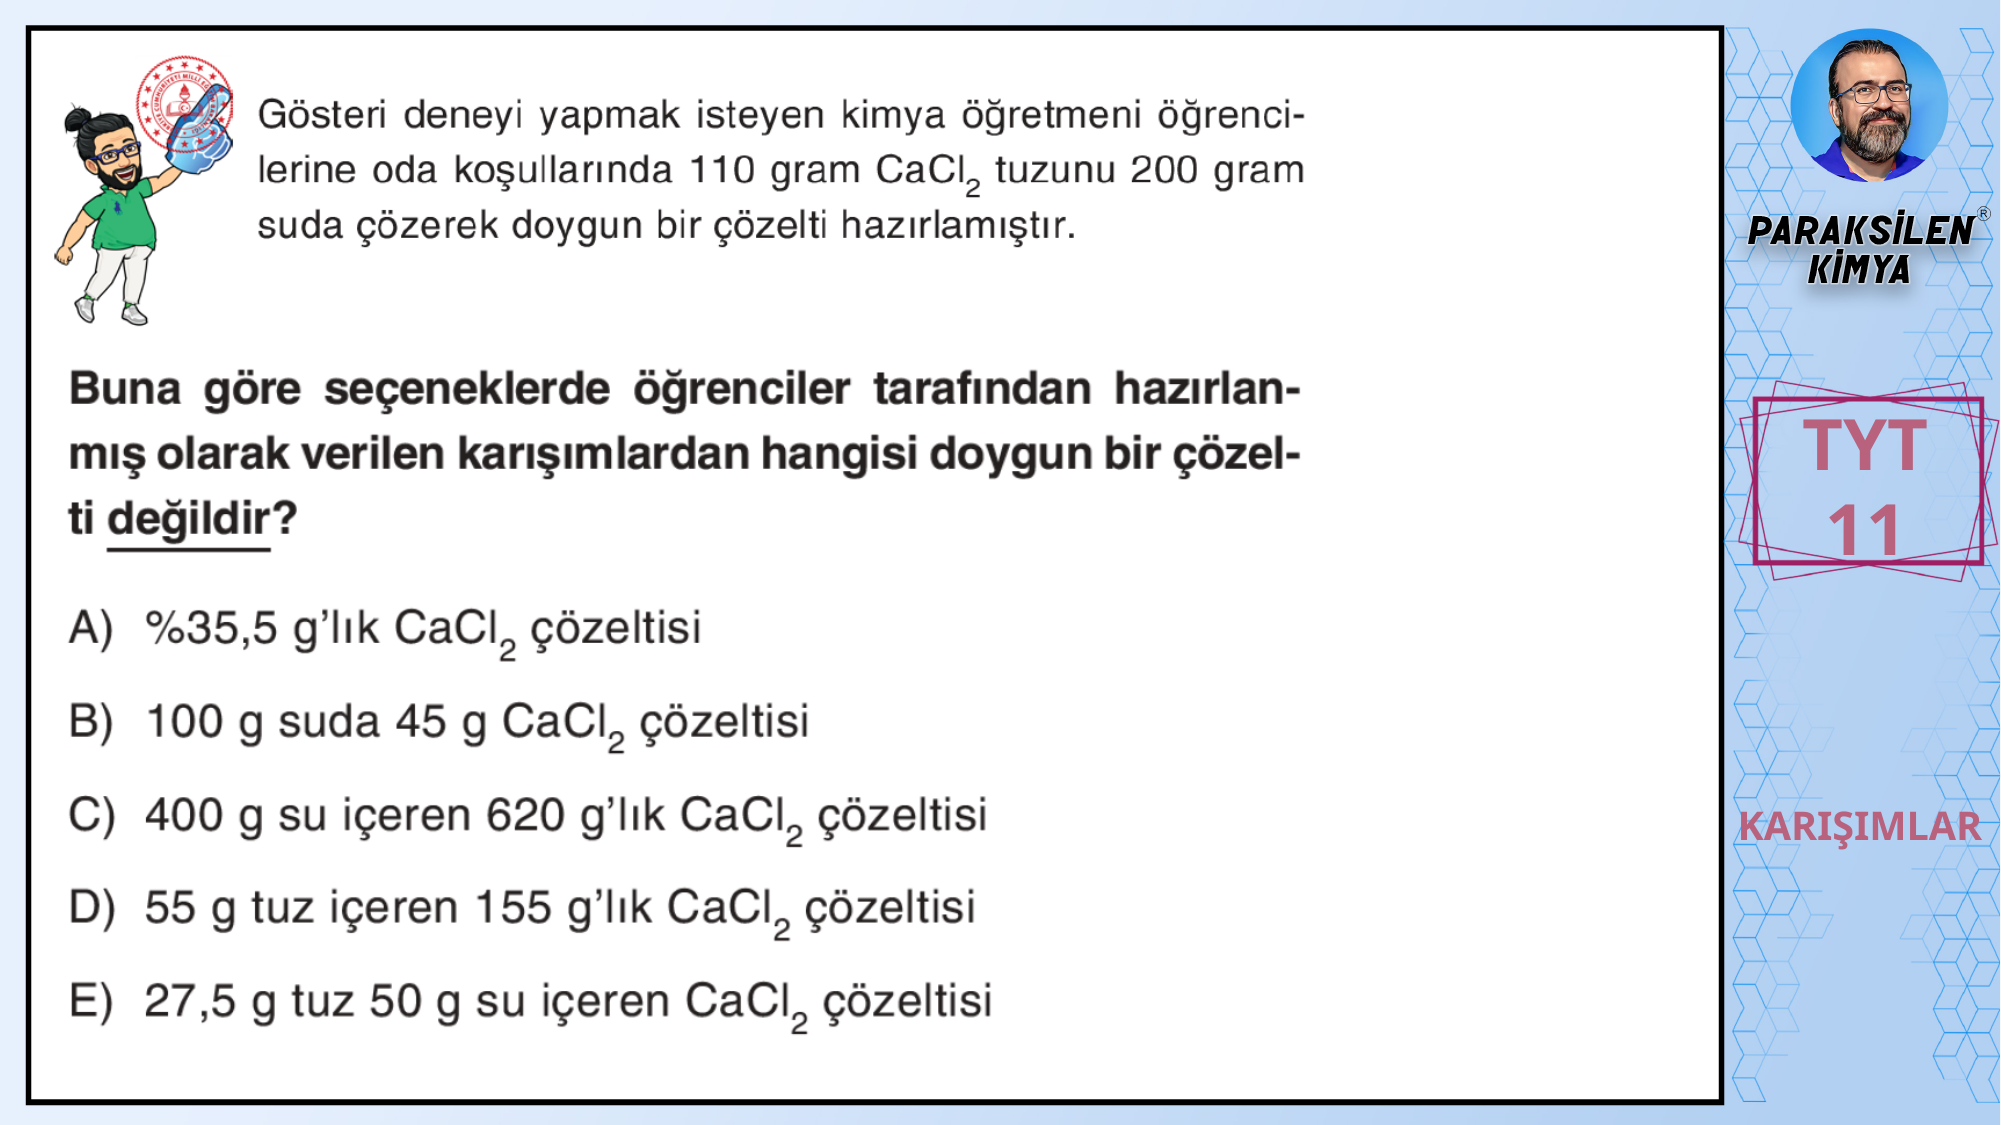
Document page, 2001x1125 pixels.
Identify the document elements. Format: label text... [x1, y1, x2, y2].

text_box TYT 11 [1755, 392, 1977, 577]
text_box KARIŞIMLAR [1719, 793, 2000, 856]
picture [0, 0, 2001, 1125]
